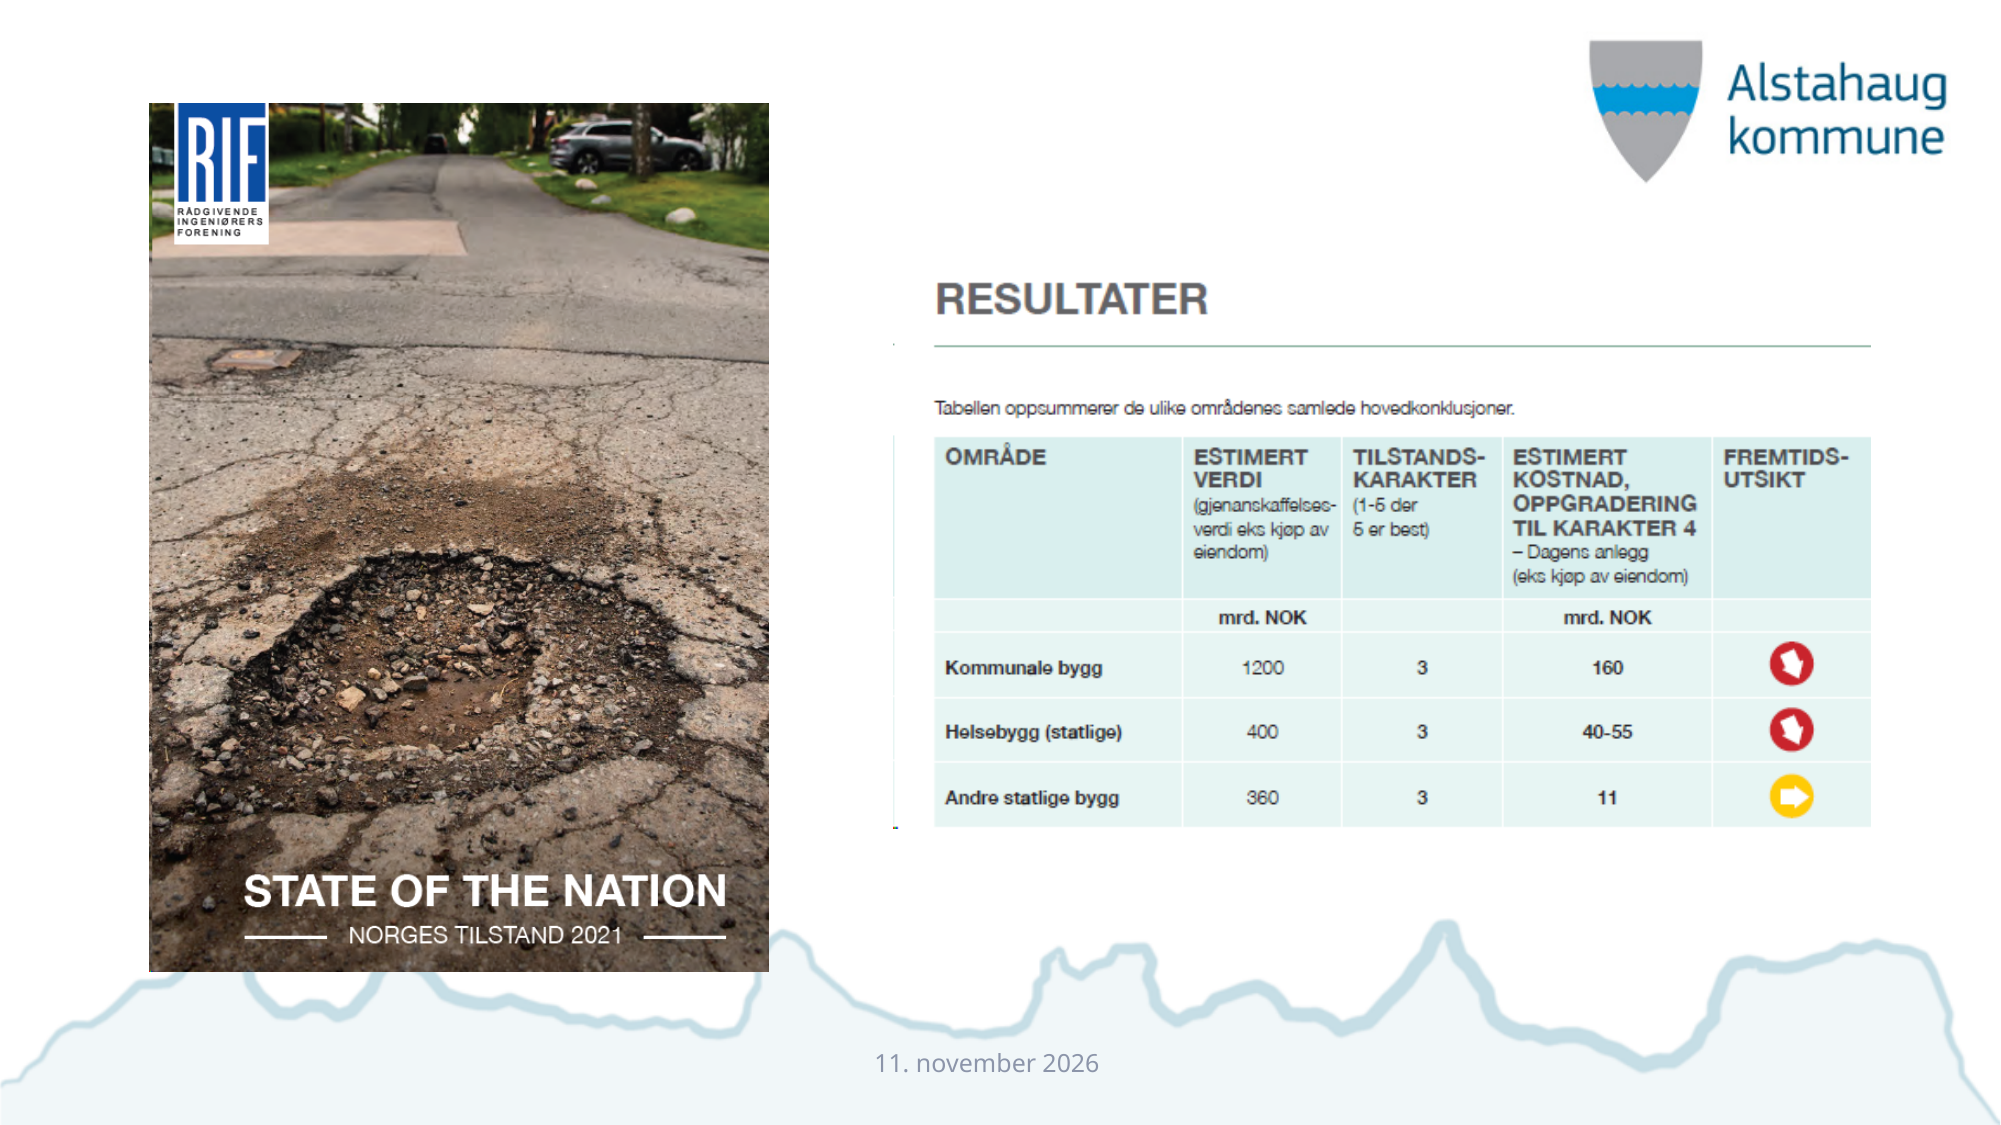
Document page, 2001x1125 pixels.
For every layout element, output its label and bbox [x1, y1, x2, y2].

list [893, 266, 1872, 830]
picture [0, 0, 2001, 1125]
slide_number [753, 1035, 1221, 1095]
